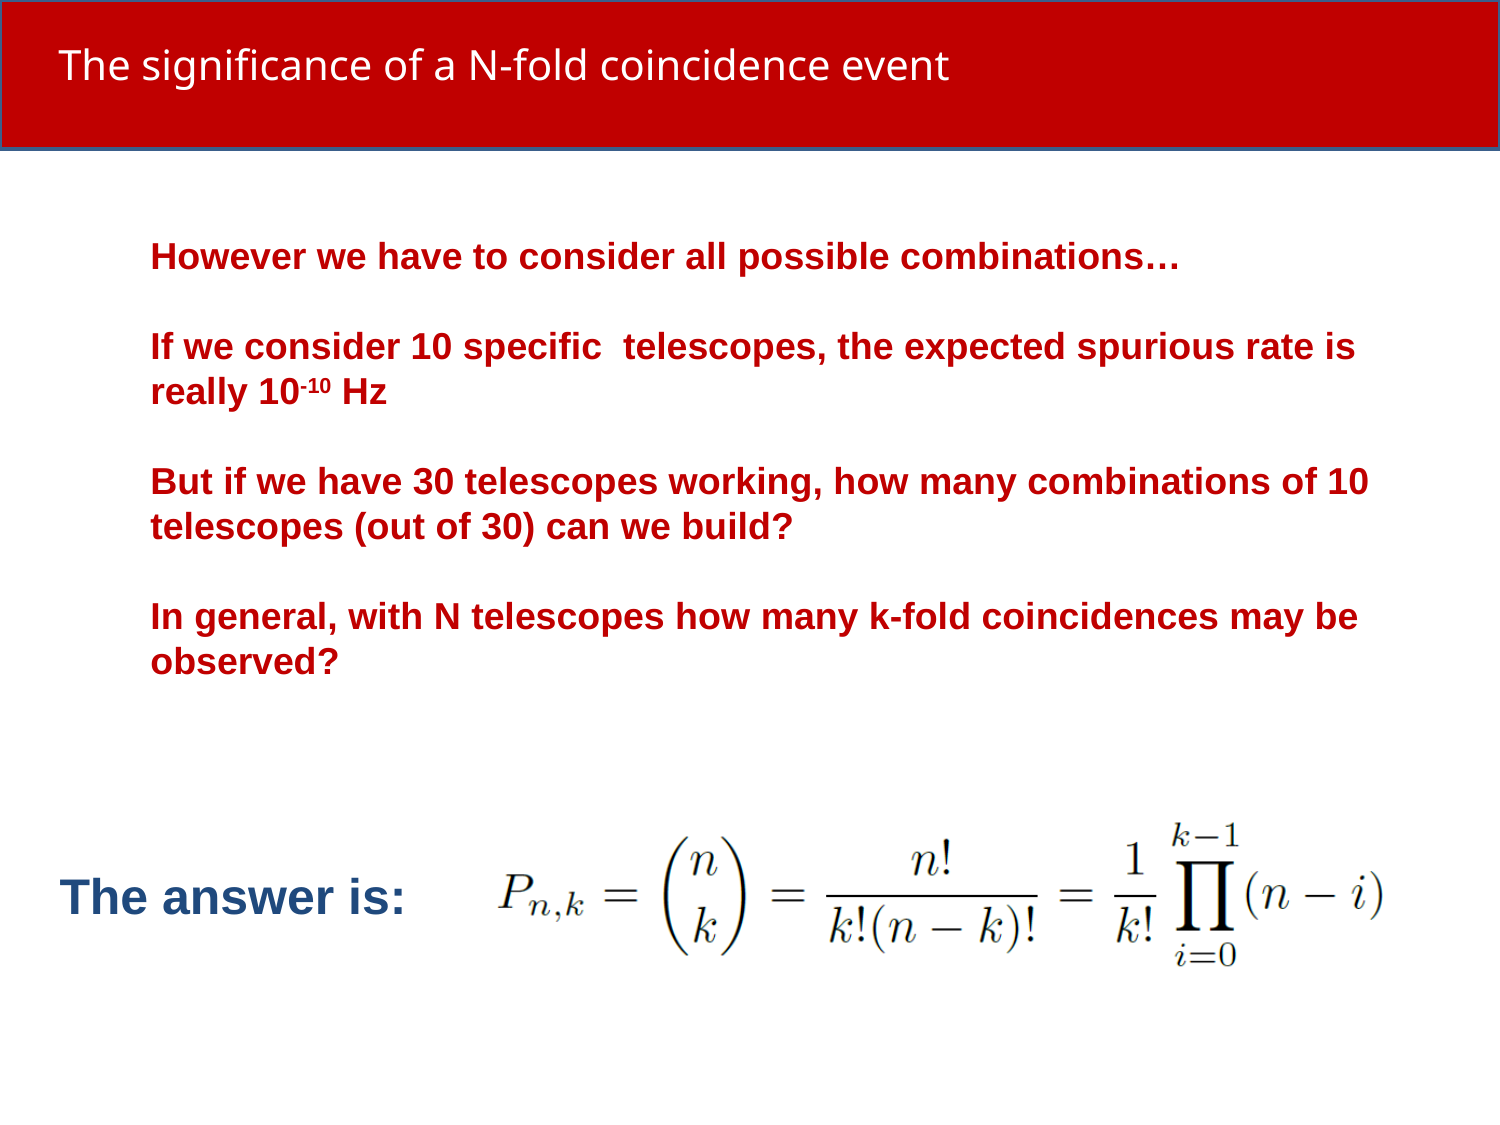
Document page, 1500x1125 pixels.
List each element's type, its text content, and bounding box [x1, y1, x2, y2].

text_box The answer is: [44, 857, 448, 933]
picture [467, 801, 1412, 989]
text_box The significance of a N-fold coincidence event [43, 30, 1479, 96]
text_box However we have to consider all possible combinations… If we consider 10 specific telescopes, the expected spurious rate is really 10-10 Hz But if we have 30 telescopes working, how many combinations of 10 telescopes (out of 30) can we build? In general, with N telescopes how many k-fold coincidences may be observed? [135, 224, 1412, 690]
text_box [0, 0, 1500, 151]
